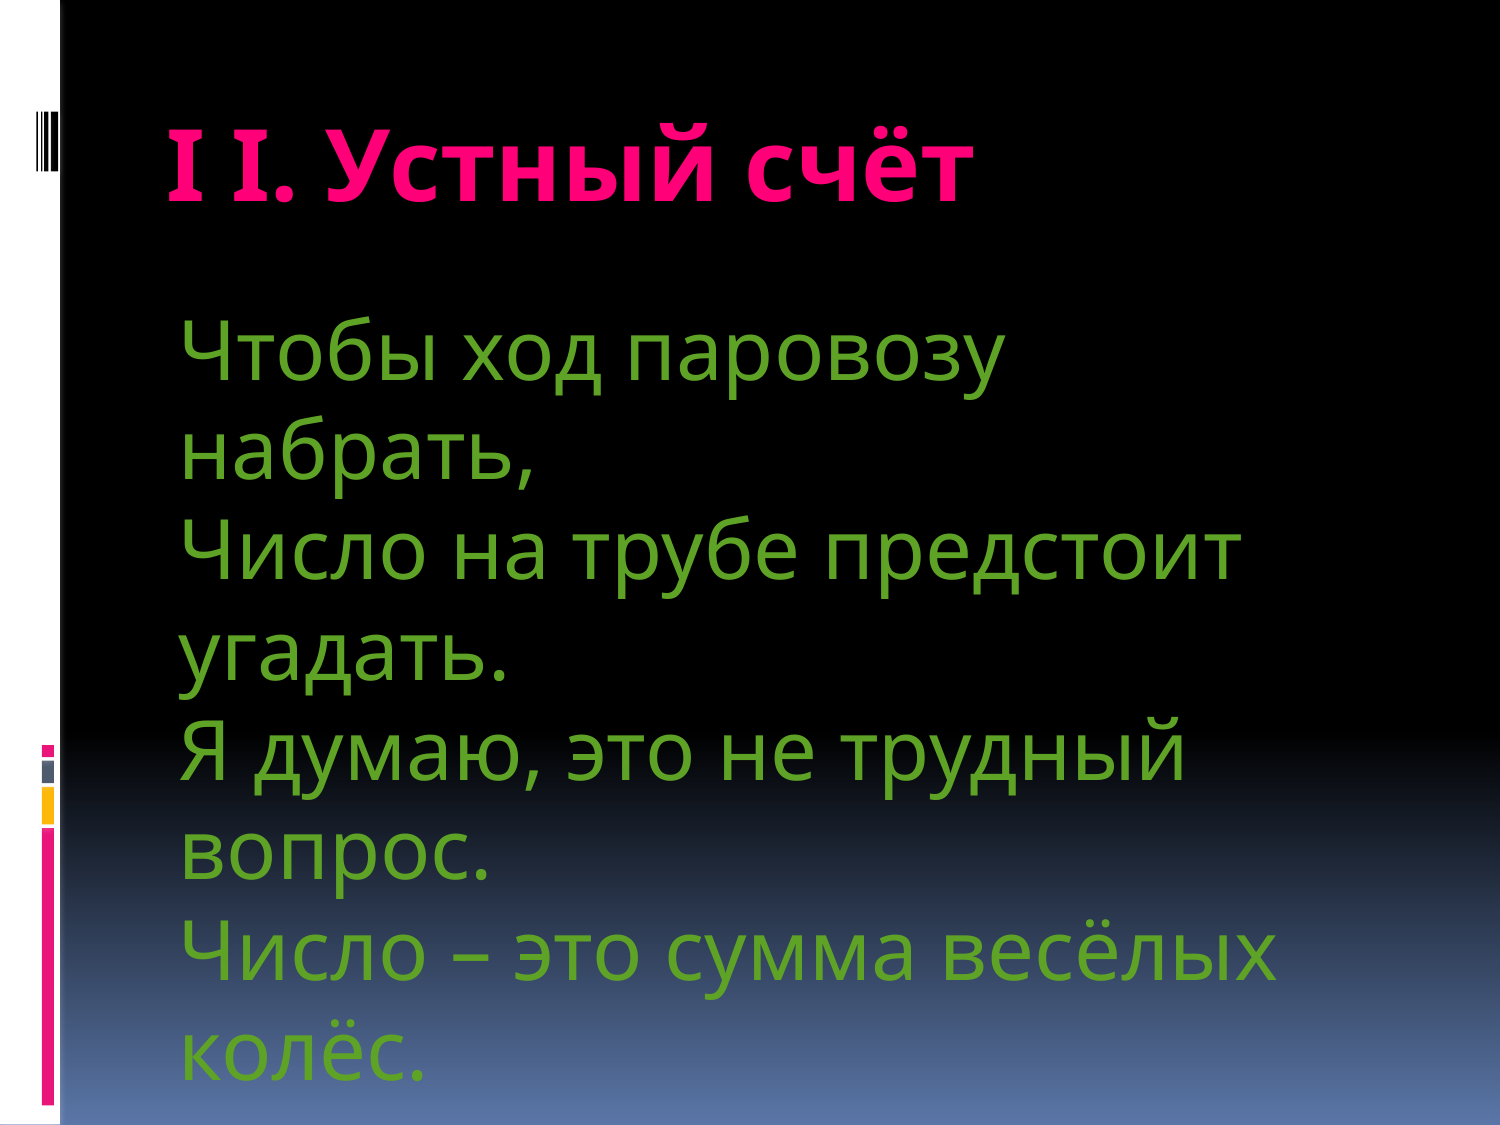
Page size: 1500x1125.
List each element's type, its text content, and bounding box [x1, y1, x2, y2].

title [150, 83, 1418, 293]
text_box Чтобы ход паровозу набрать, Число на трубе предстоит угадать. Я думаю, это не трудный вопрос. Число – это сумма весёлых колёс. [164, 289, 1395, 1125]
list Ι Ι. Устный счёт [140, 93, 1395, 293]
